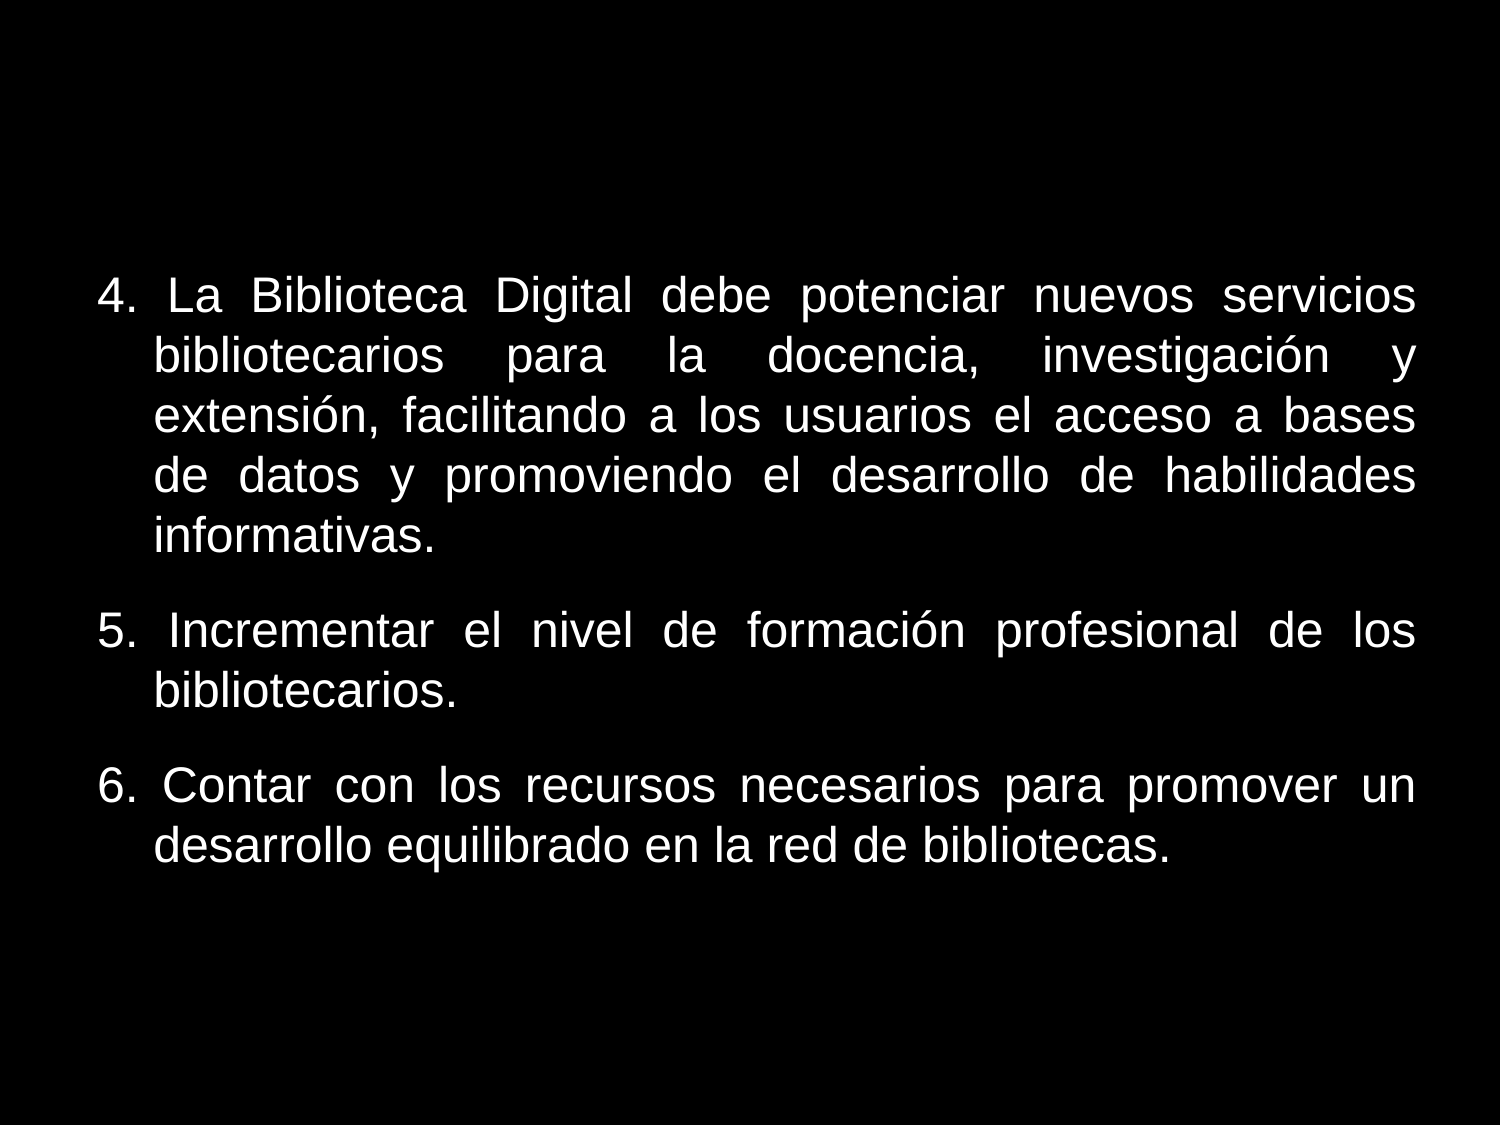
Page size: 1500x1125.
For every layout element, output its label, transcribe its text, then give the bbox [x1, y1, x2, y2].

list 4. La Biblioteca Digital debe potenciar nuevos servicios bibliotecarios para la docencia, investigación y extensión, facilitando a los usuarios el acceso a bases de datos y promoviendo el desarrollo de habilidades informativas. 5. Incrementar el nivel de formación profesional de los bibliotecarios. 6. Contar con los recursos necesarios para promover un desarrollo equilibrado en la red de bibliotecas. [81, 255, 1433, 1044]
